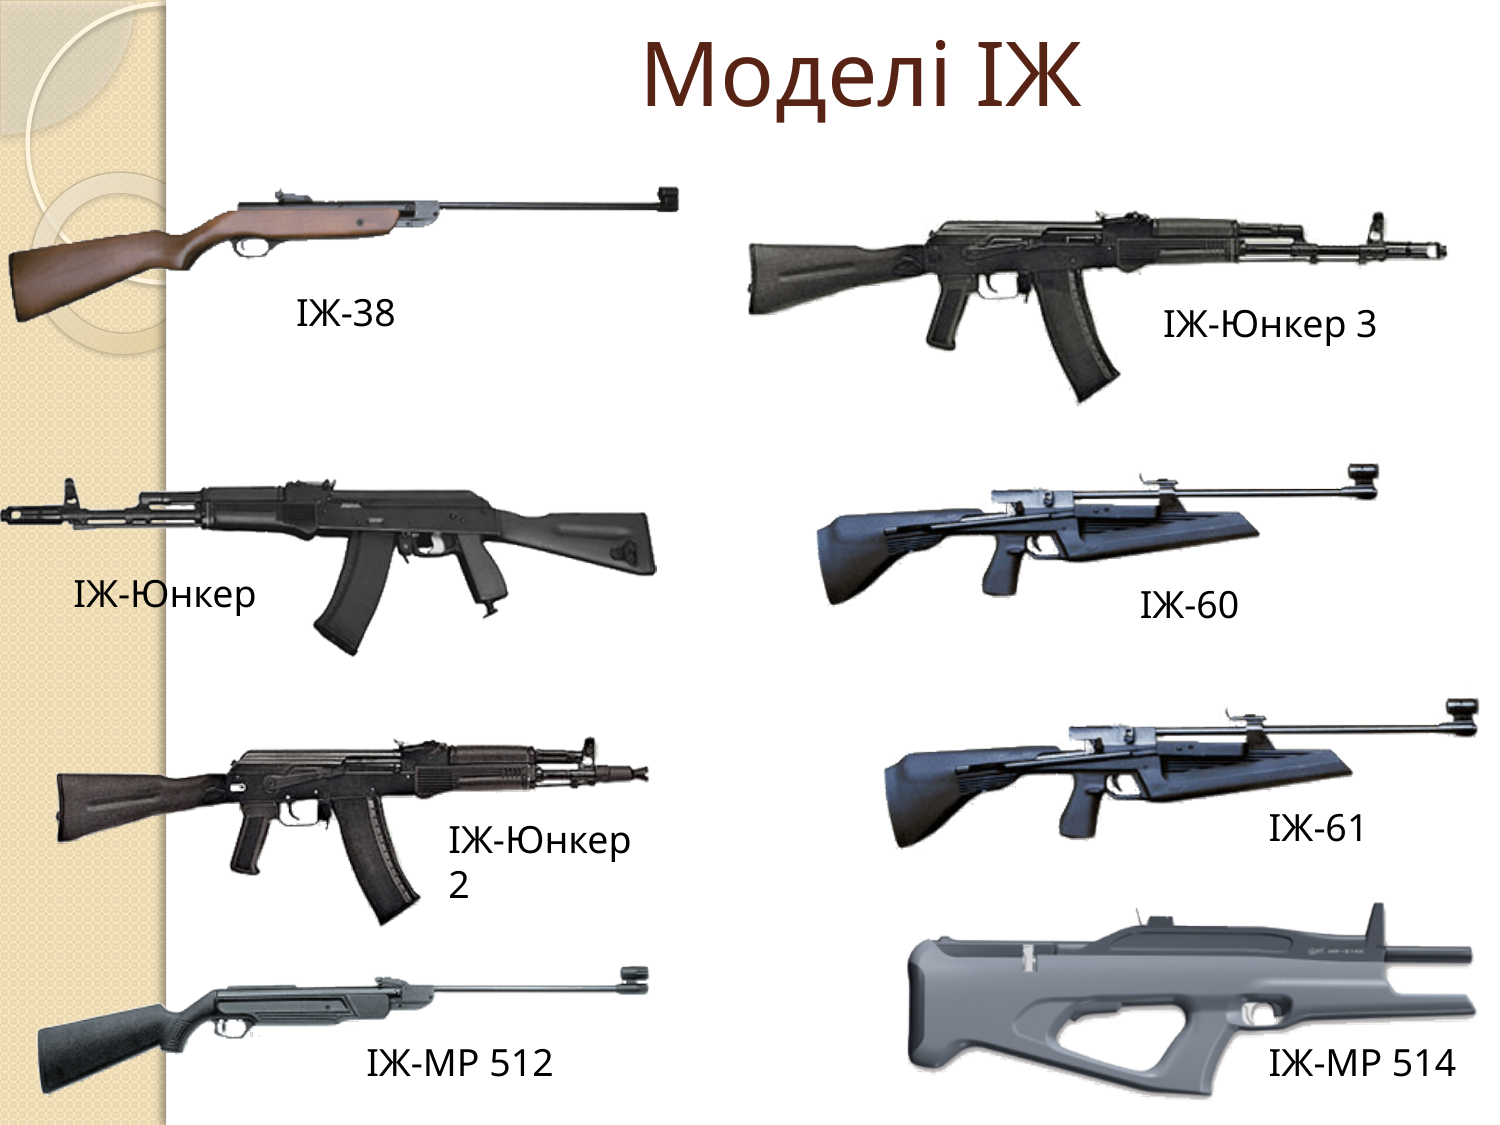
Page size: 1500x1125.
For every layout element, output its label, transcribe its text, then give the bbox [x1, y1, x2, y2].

picture [738, 163, 1458, 657]
picture [874, 667, 1500, 1125]
picture [34, 962, 661, 1125]
picture [0, 445, 657, 692]
title Моделі ІЖ [246, 0, 1477, 164]
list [0, 128, 688, 387]
picture [46, 702, 657, 932]
